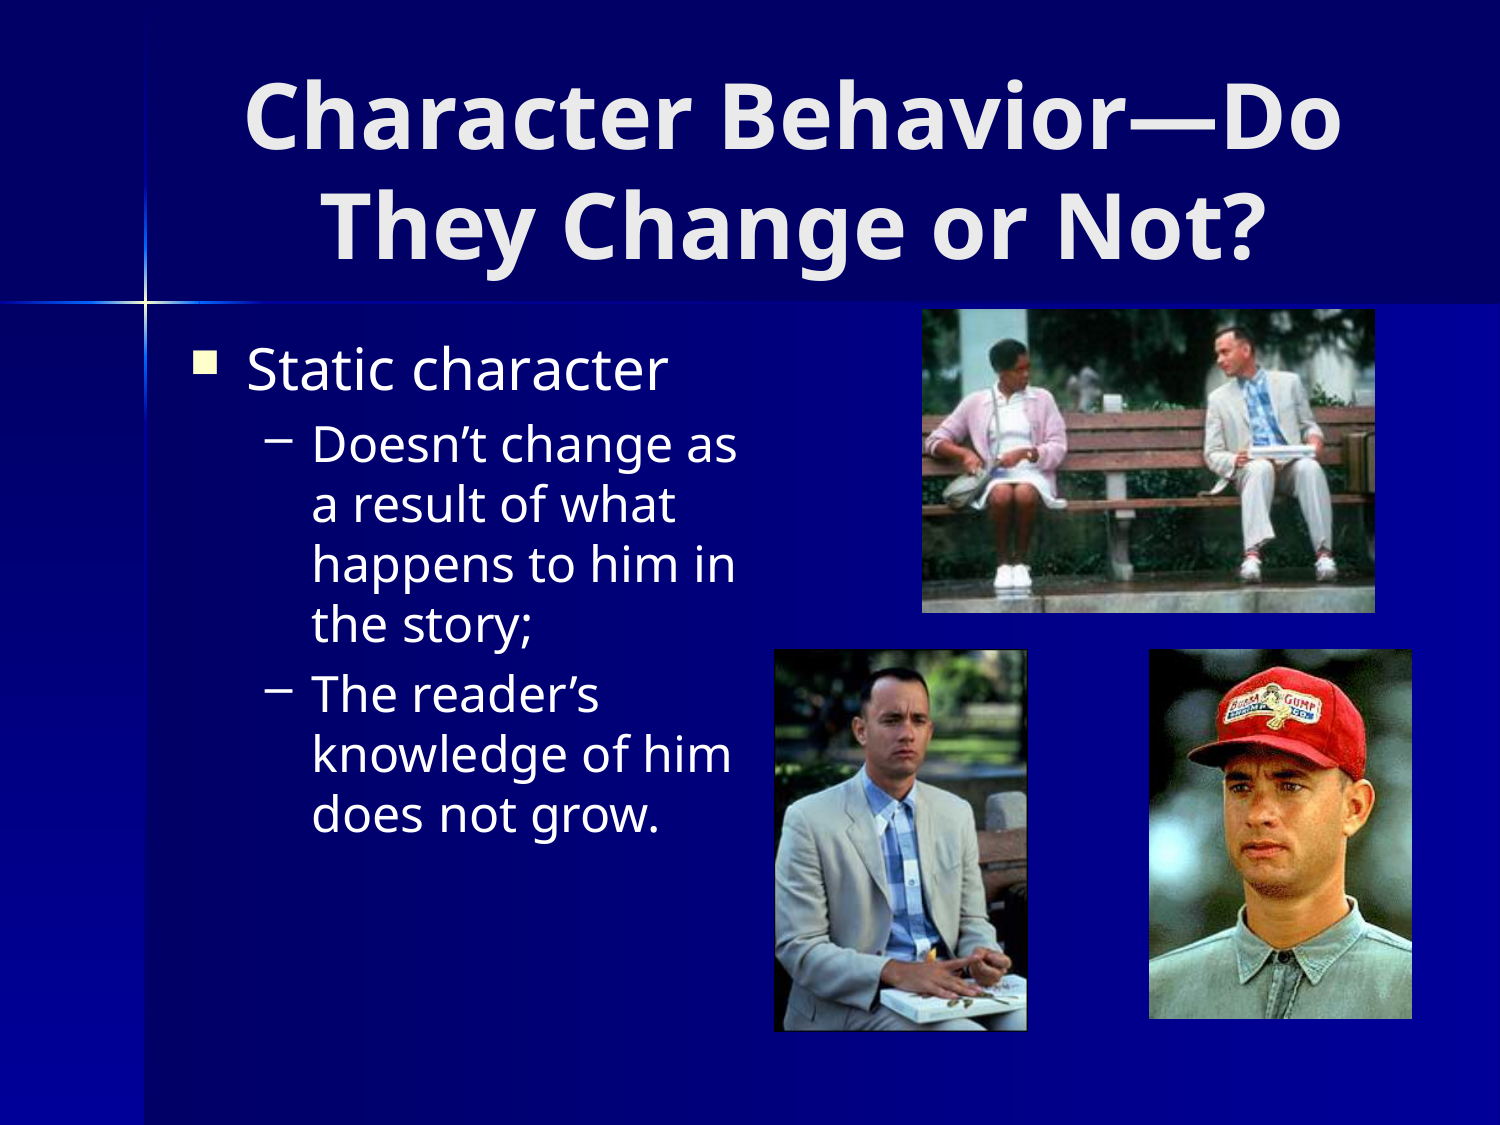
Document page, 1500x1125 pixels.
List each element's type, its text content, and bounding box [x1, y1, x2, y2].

list Static character Doesn’t change as a result of what happens to him in the story; The reader’s knowledge of him does not grow. [174, 324, 782, 1000]
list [1149, 649, 1412, 1019]
picture [774, 649, 1028, 1032]
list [922, 309, 1376, 613]
title Character Behavior—Do They Change or Not? [174, 50, 1413, 285]
